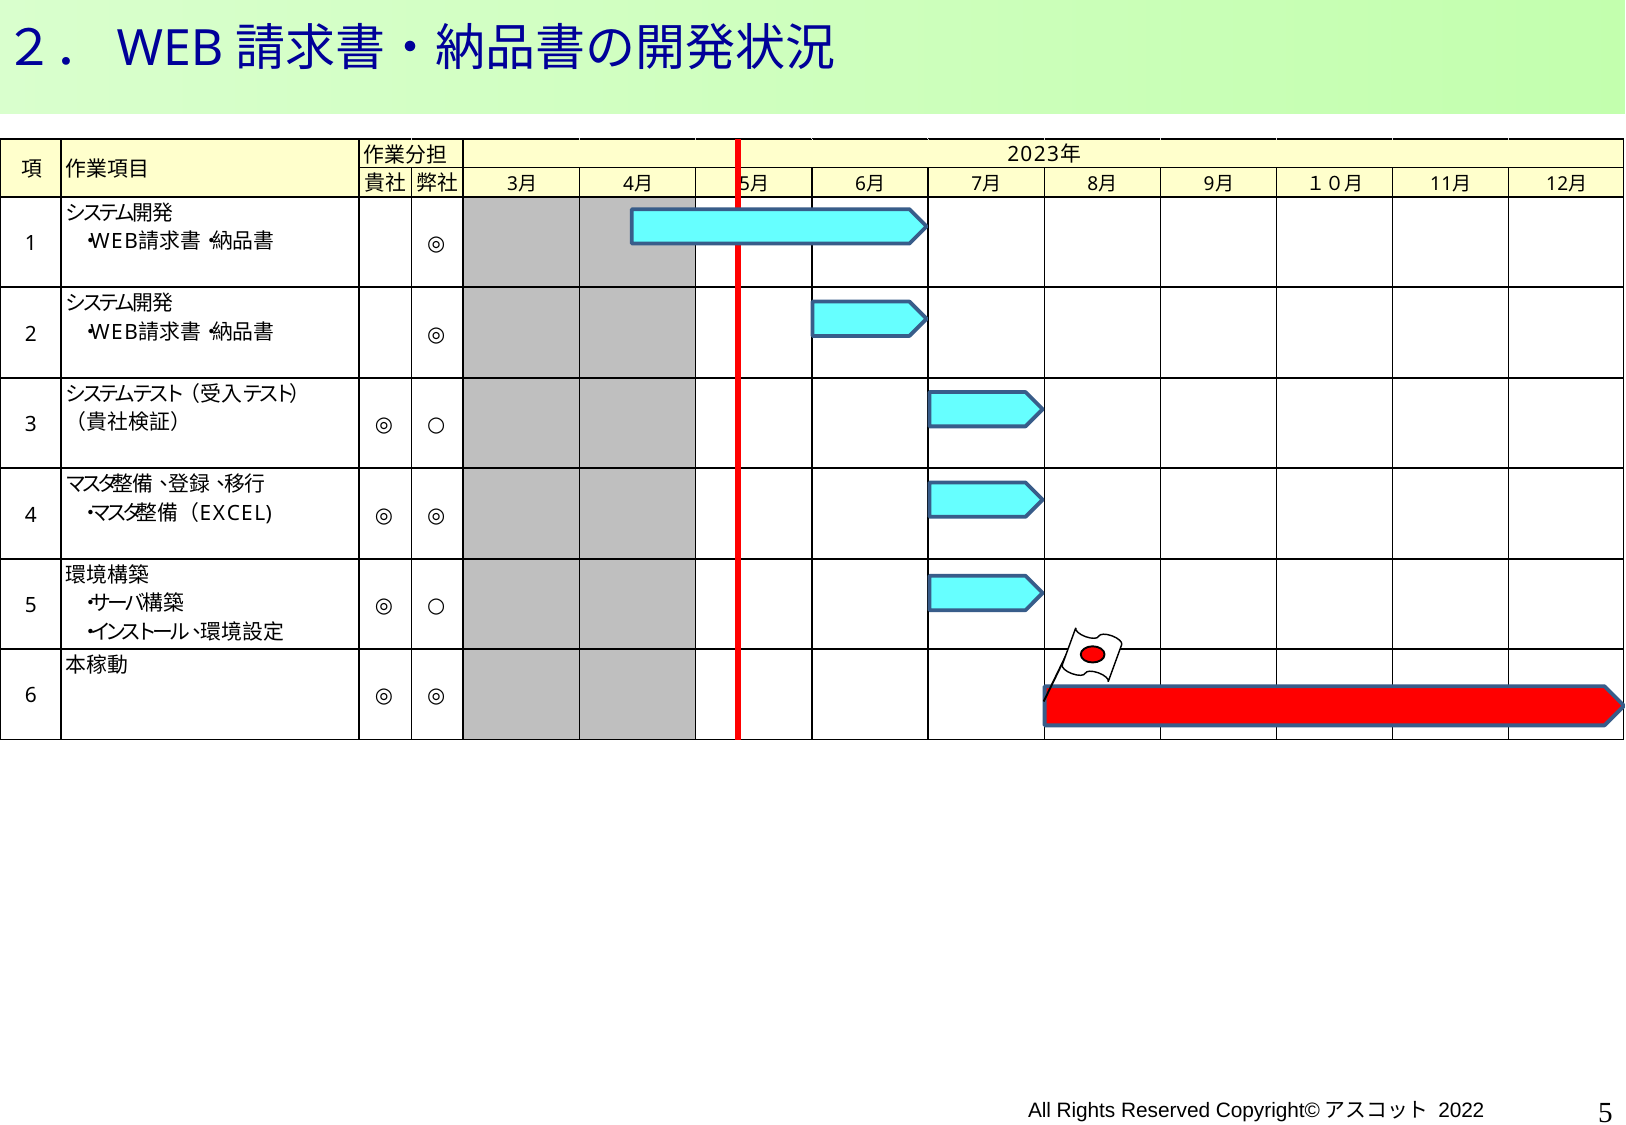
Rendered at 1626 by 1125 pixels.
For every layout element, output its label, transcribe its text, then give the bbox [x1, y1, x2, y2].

text_box ２．WEB請求書・納品書の開発状況 [0, 8, 851, 84]
picture [0, 138, 1625, 741]
